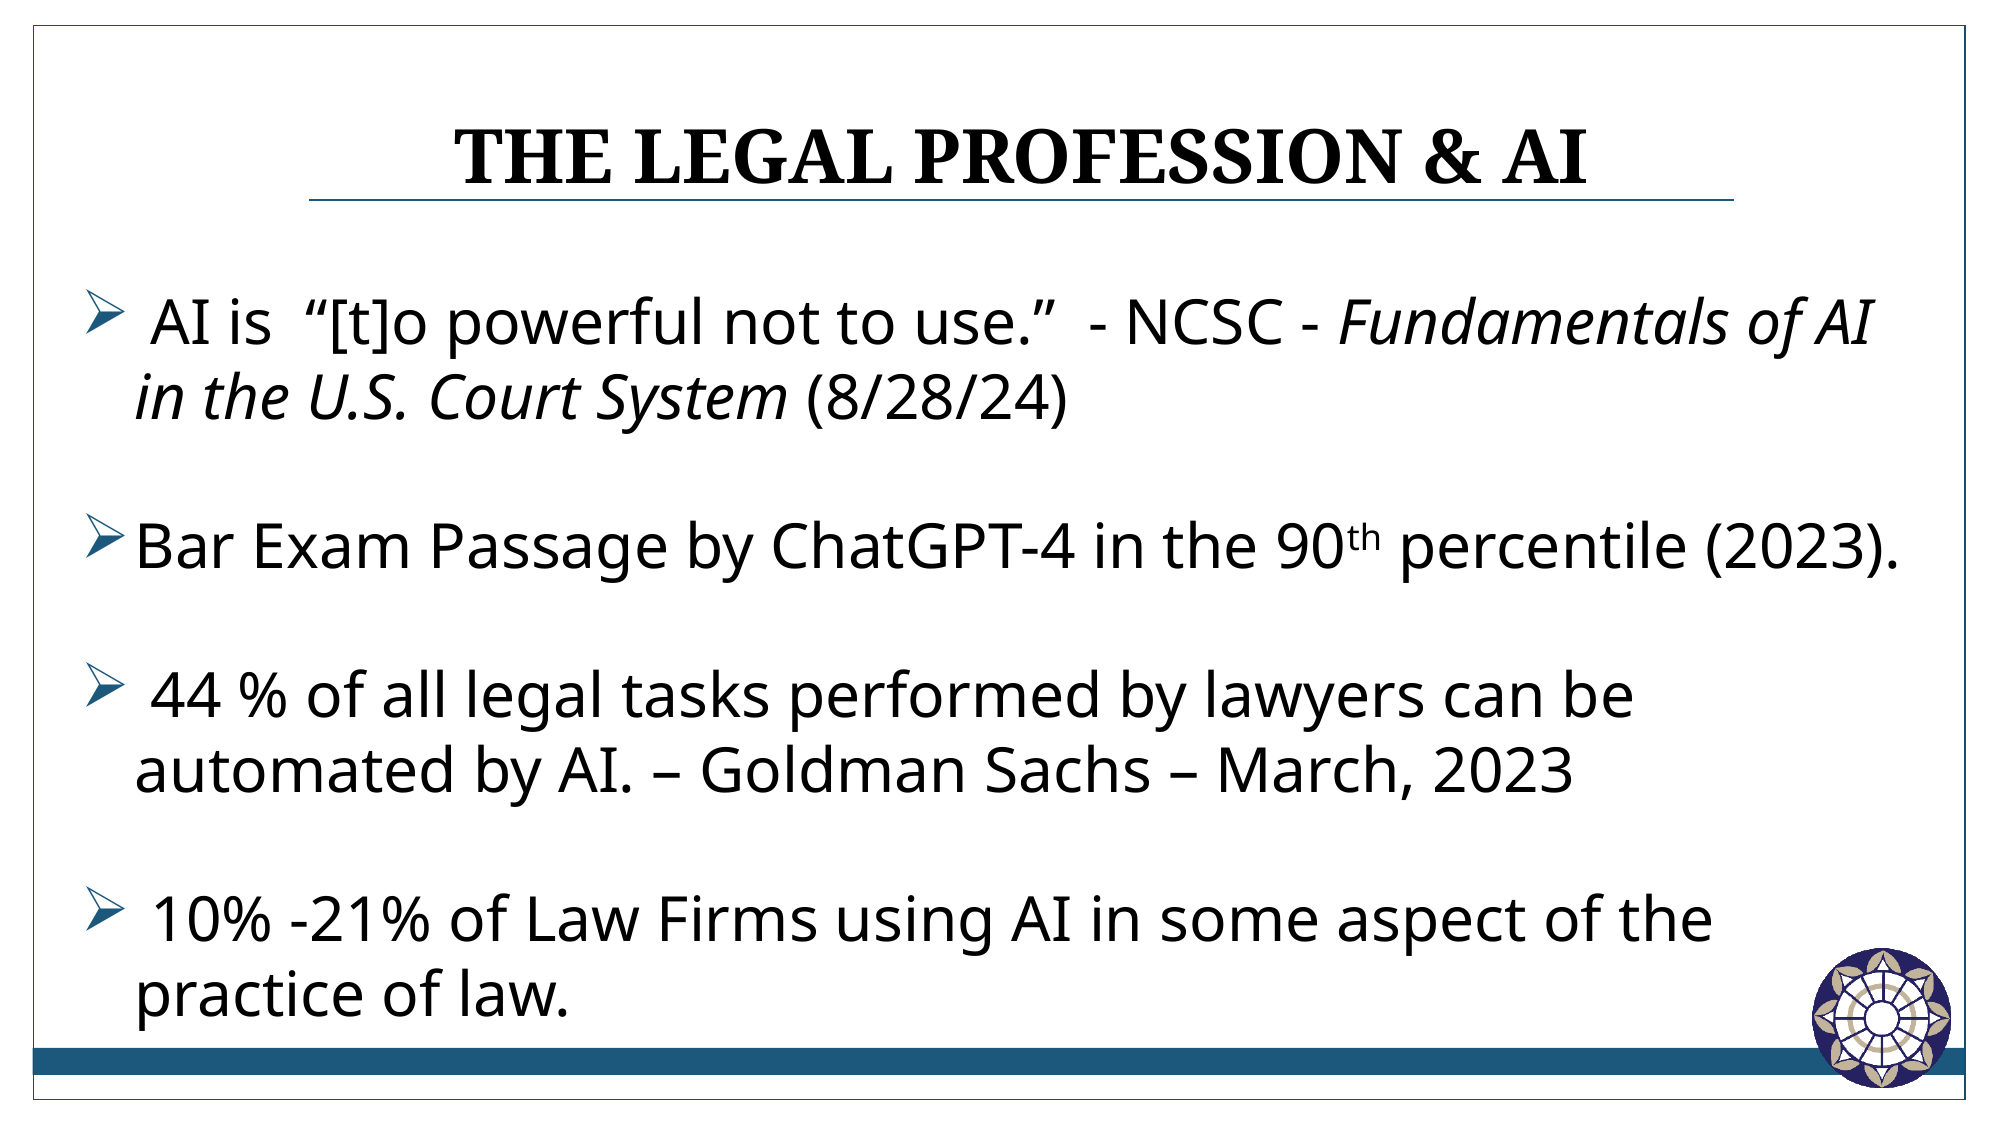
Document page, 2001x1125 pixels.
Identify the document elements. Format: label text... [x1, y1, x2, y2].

picture [1926, 948, 1951, 1088]
title The legal profession & AI [171, 87, 1872, 206]
list AI is “[t]o powerful not to use.” - NCSC - Fundamentals of AI in the U.S. Court System (8/28/24) Bar Exam Passage by ChatGPT-4 in the 90th percentile (2023). 44 % of all legal tasks performed by lawyers can be automated by AI. – Goldman Sachs – March, 2023 10% -21% of Law Firms using AI in some aspect of the practice of law. [66, 275, 1926, 1101]
